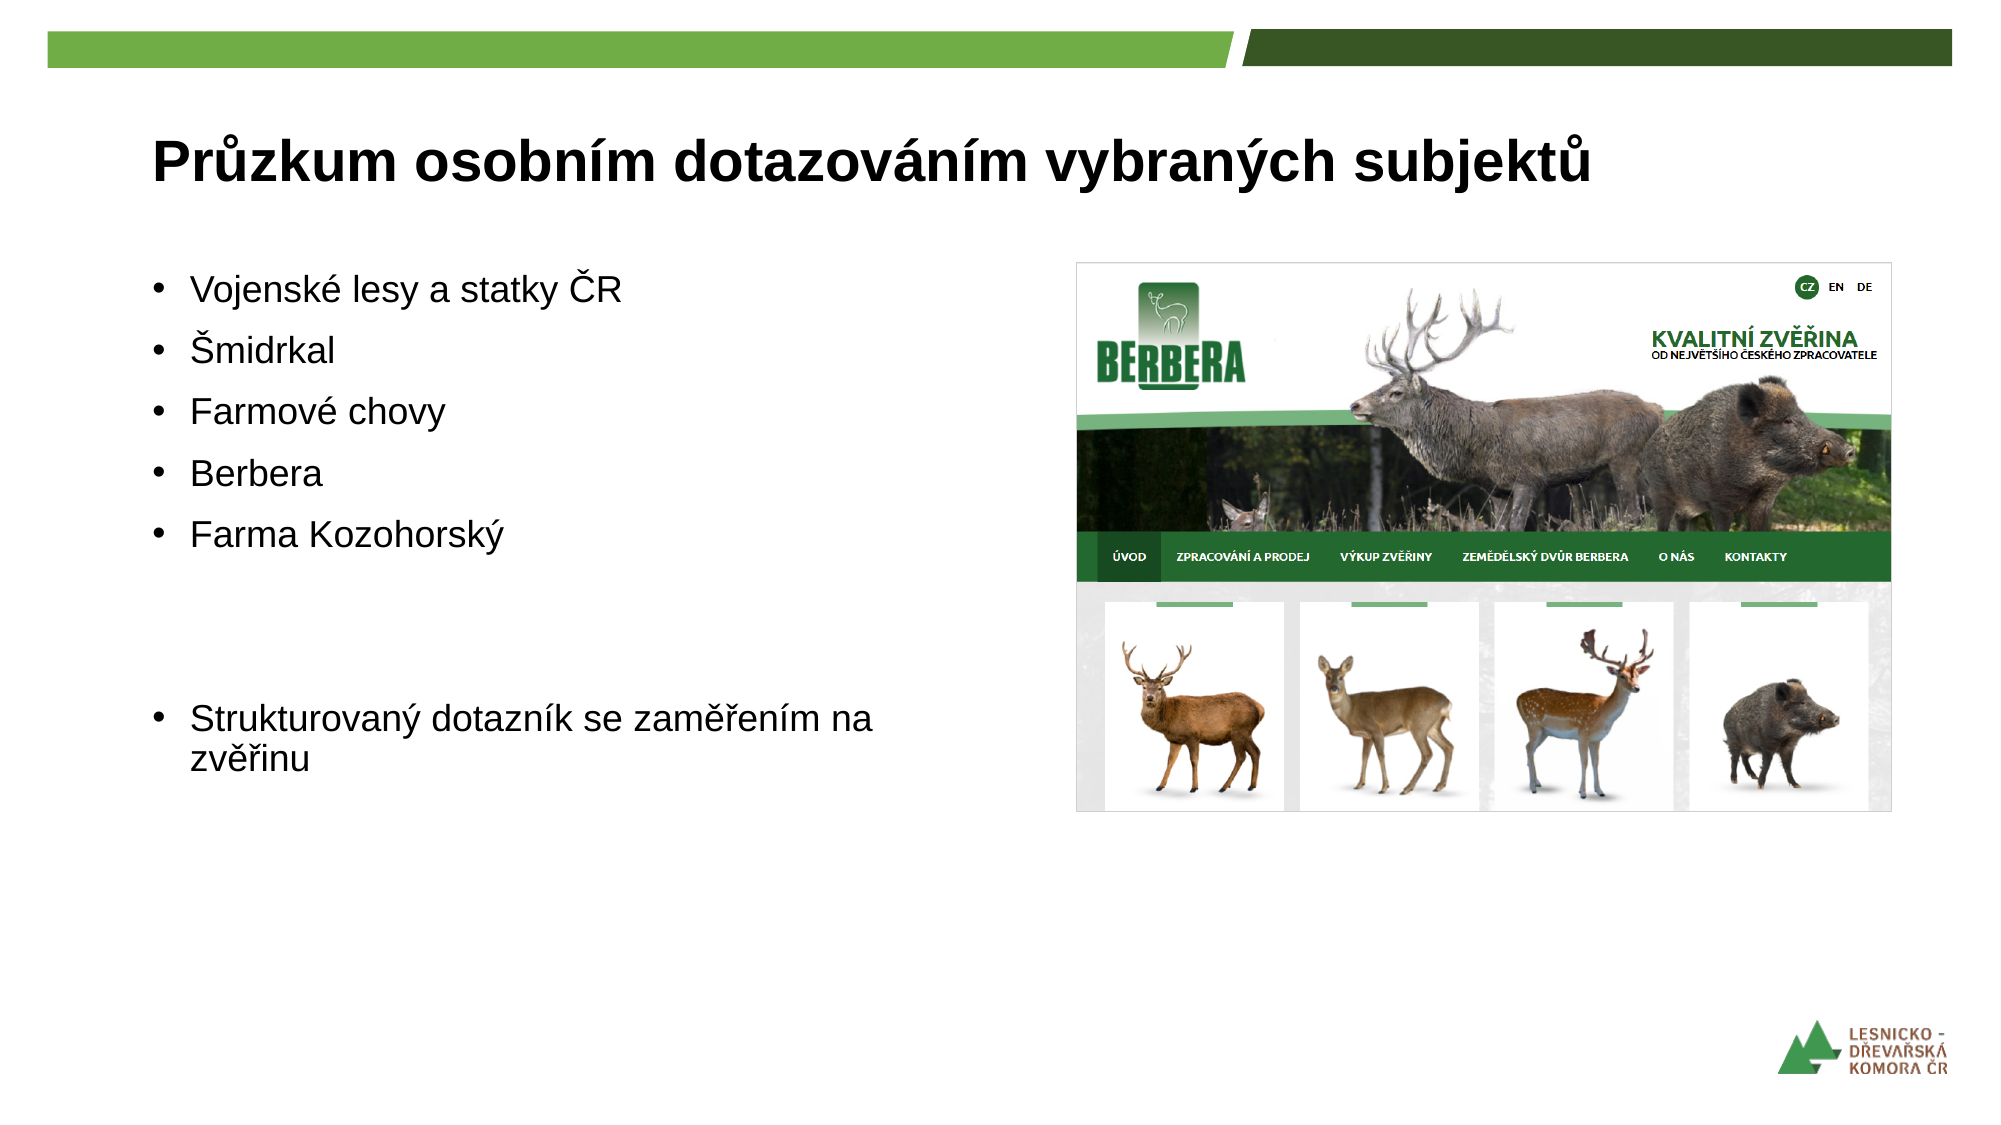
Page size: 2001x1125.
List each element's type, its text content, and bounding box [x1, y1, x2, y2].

picture [1772, 1008, 1953, 1086]
title Průzkum osobním dotazováním vybraných subjektů [137, 95, 1863, 231]
list Vojenské lesy a statky ČR Šmidrkal Farmové chovy Berbera Farma Kozohorský Strukturovaný dotazník se zaměřením na zvěřinu [137, 262, 968, 931]
picture [1076, 262, 1892, 812]
